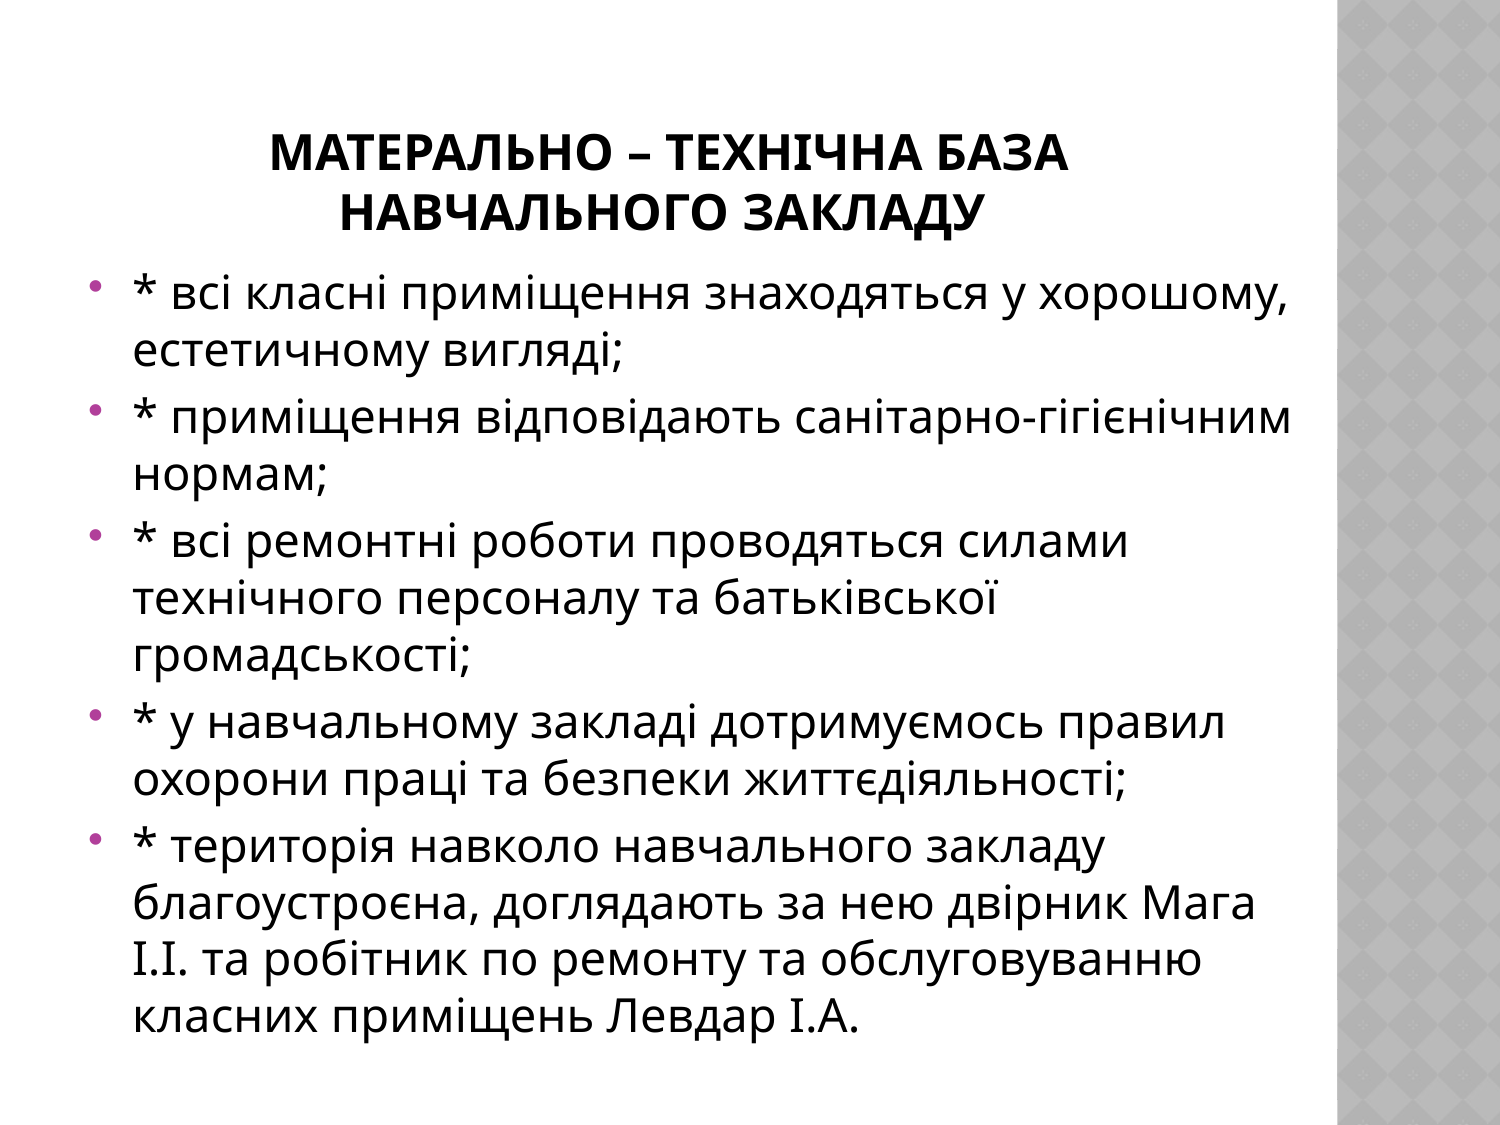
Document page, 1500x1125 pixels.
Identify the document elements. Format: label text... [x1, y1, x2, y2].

list * всі класні приміщення знаходяться у хорошому, естетичному вигляді; * приміщення відповідають санітарно-гігієнічним нормам; * всі ремонтні роботи проводяться силами технічного персоналу та батьківської громадськості; * у навчальному закладі дотримуємось правил охорони праці та безпеки життєдіяльності; * територія навколо навчального закладу благоустроєна, доглядають за нею двірник Мага І.І. та робітник по ремонту та обслуговуванню класних приміщень Левдар І.А. [75, 255, 1317, 1059]
title Матерально – технічна база навчального закладу [75, 52, 1263, 240]
